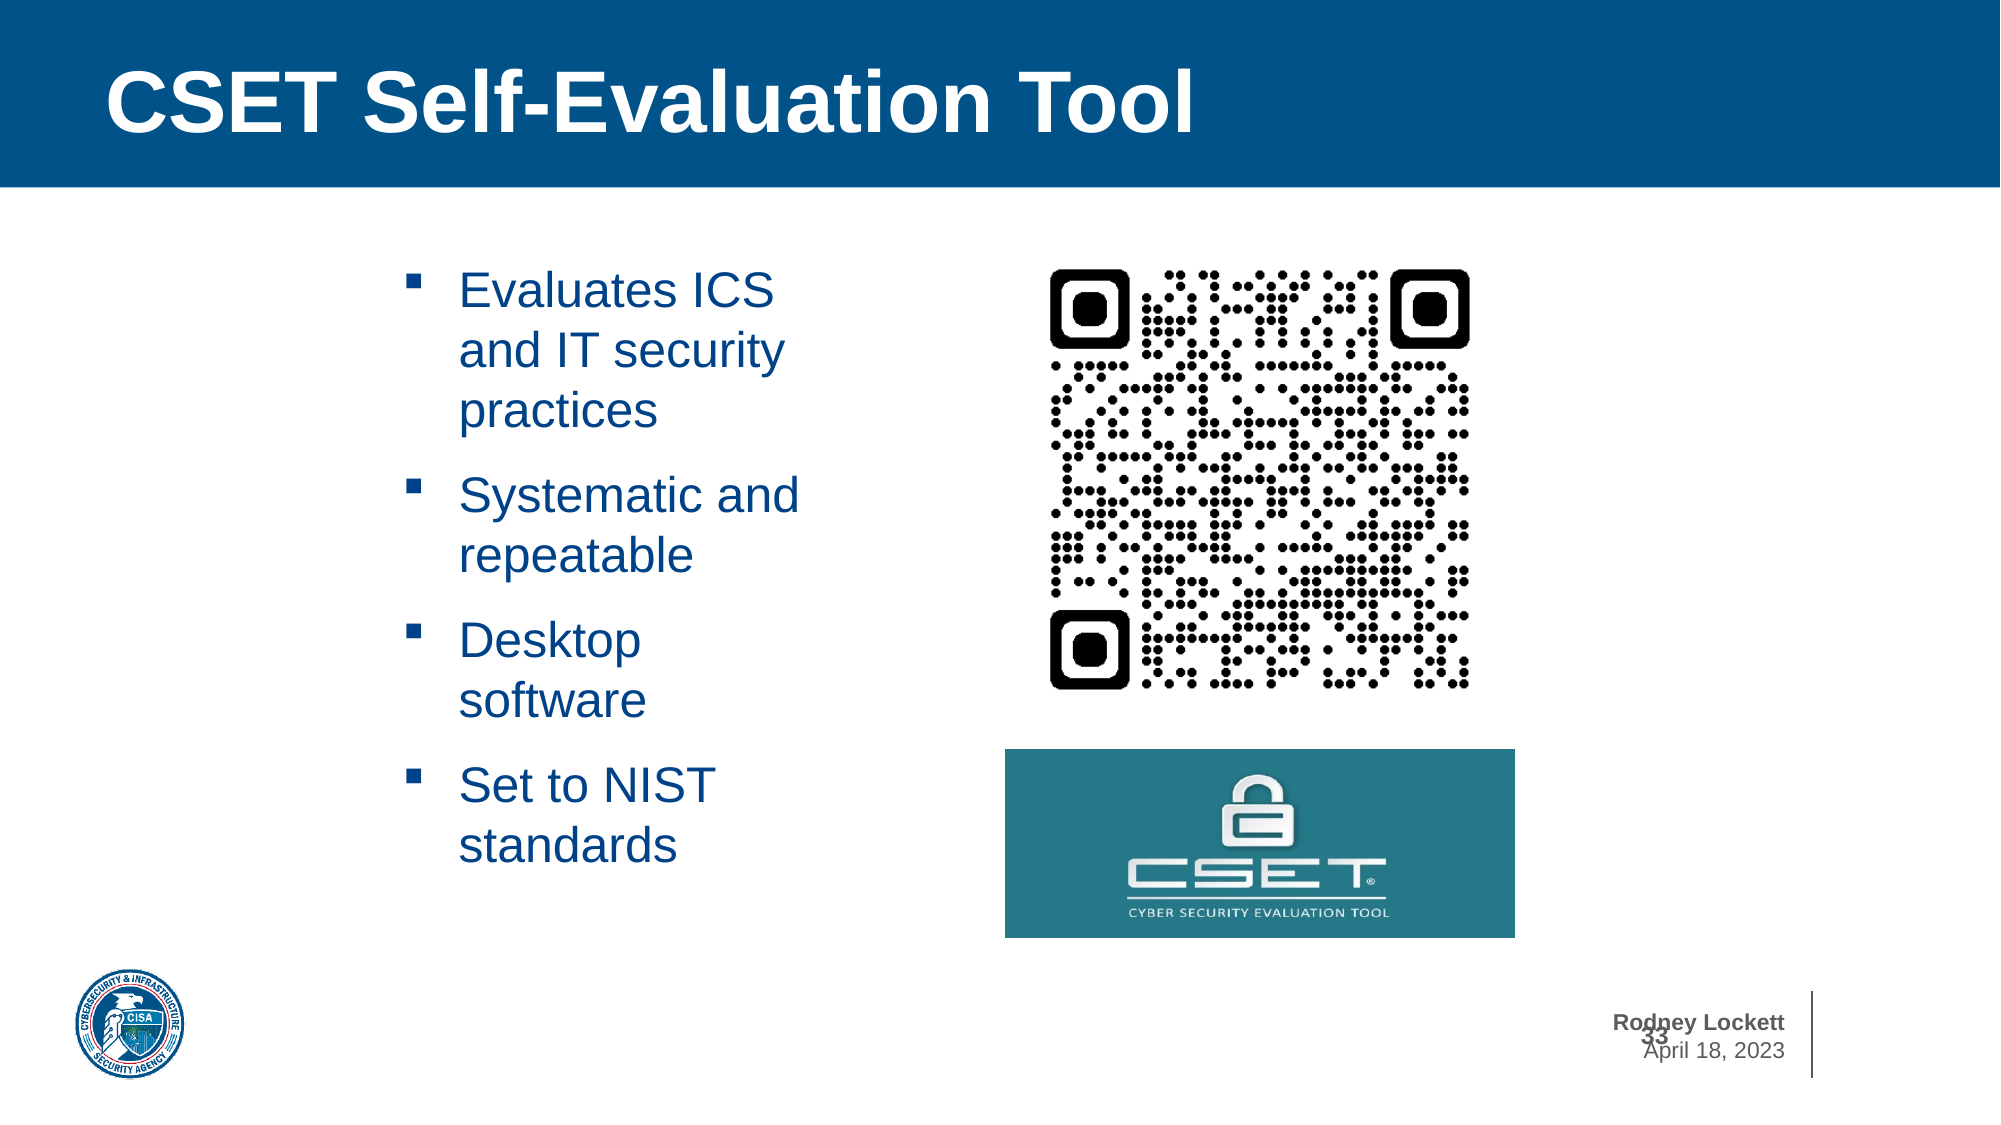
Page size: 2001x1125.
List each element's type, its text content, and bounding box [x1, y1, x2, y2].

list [1005, 224, 1515, 735]
text_box Evaluates ICS and IT security practices Systematic and repeatable Desktop software Set to NIST standards [387, 249, 850, 965]
picture [1005, 749, 1515, 939]
title CSET Self-Evaluation Tool [0, 0, 2000, 188]
picture [73, 967, 186, 1080]
slide_number 33 [1596, 1011, 1685, 1058]
